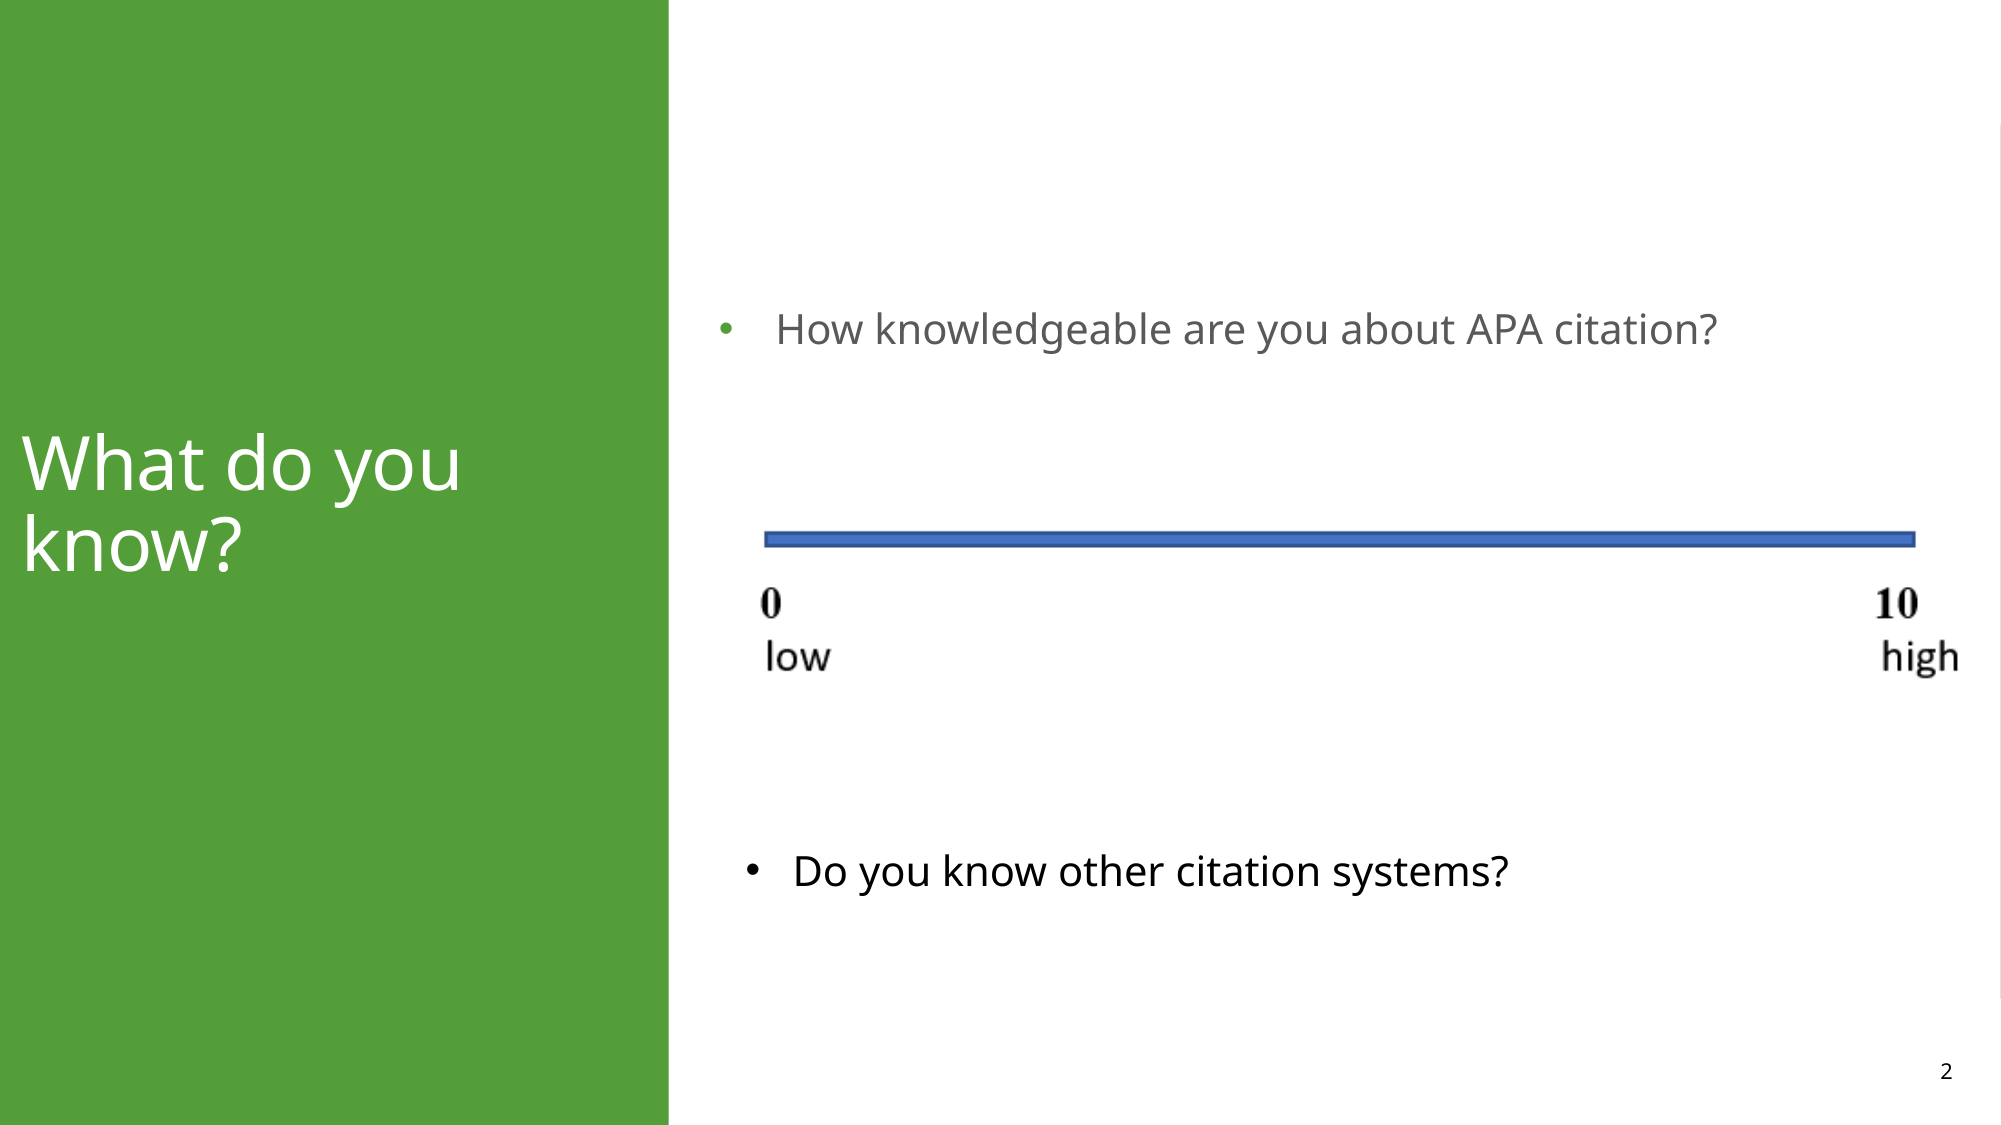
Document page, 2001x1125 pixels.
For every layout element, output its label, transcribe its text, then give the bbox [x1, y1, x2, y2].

text_box Do you know other citation systems? [730, 837, 1942, 902]
title What do you know? [6, 249, 674, 595]
slide_number 2 [1864, 1042, 1968, 1103]
picture [694, 440, 1994, 819]
list How knowledgeable are you about APA citation? [704, 300, 1917, 440]
